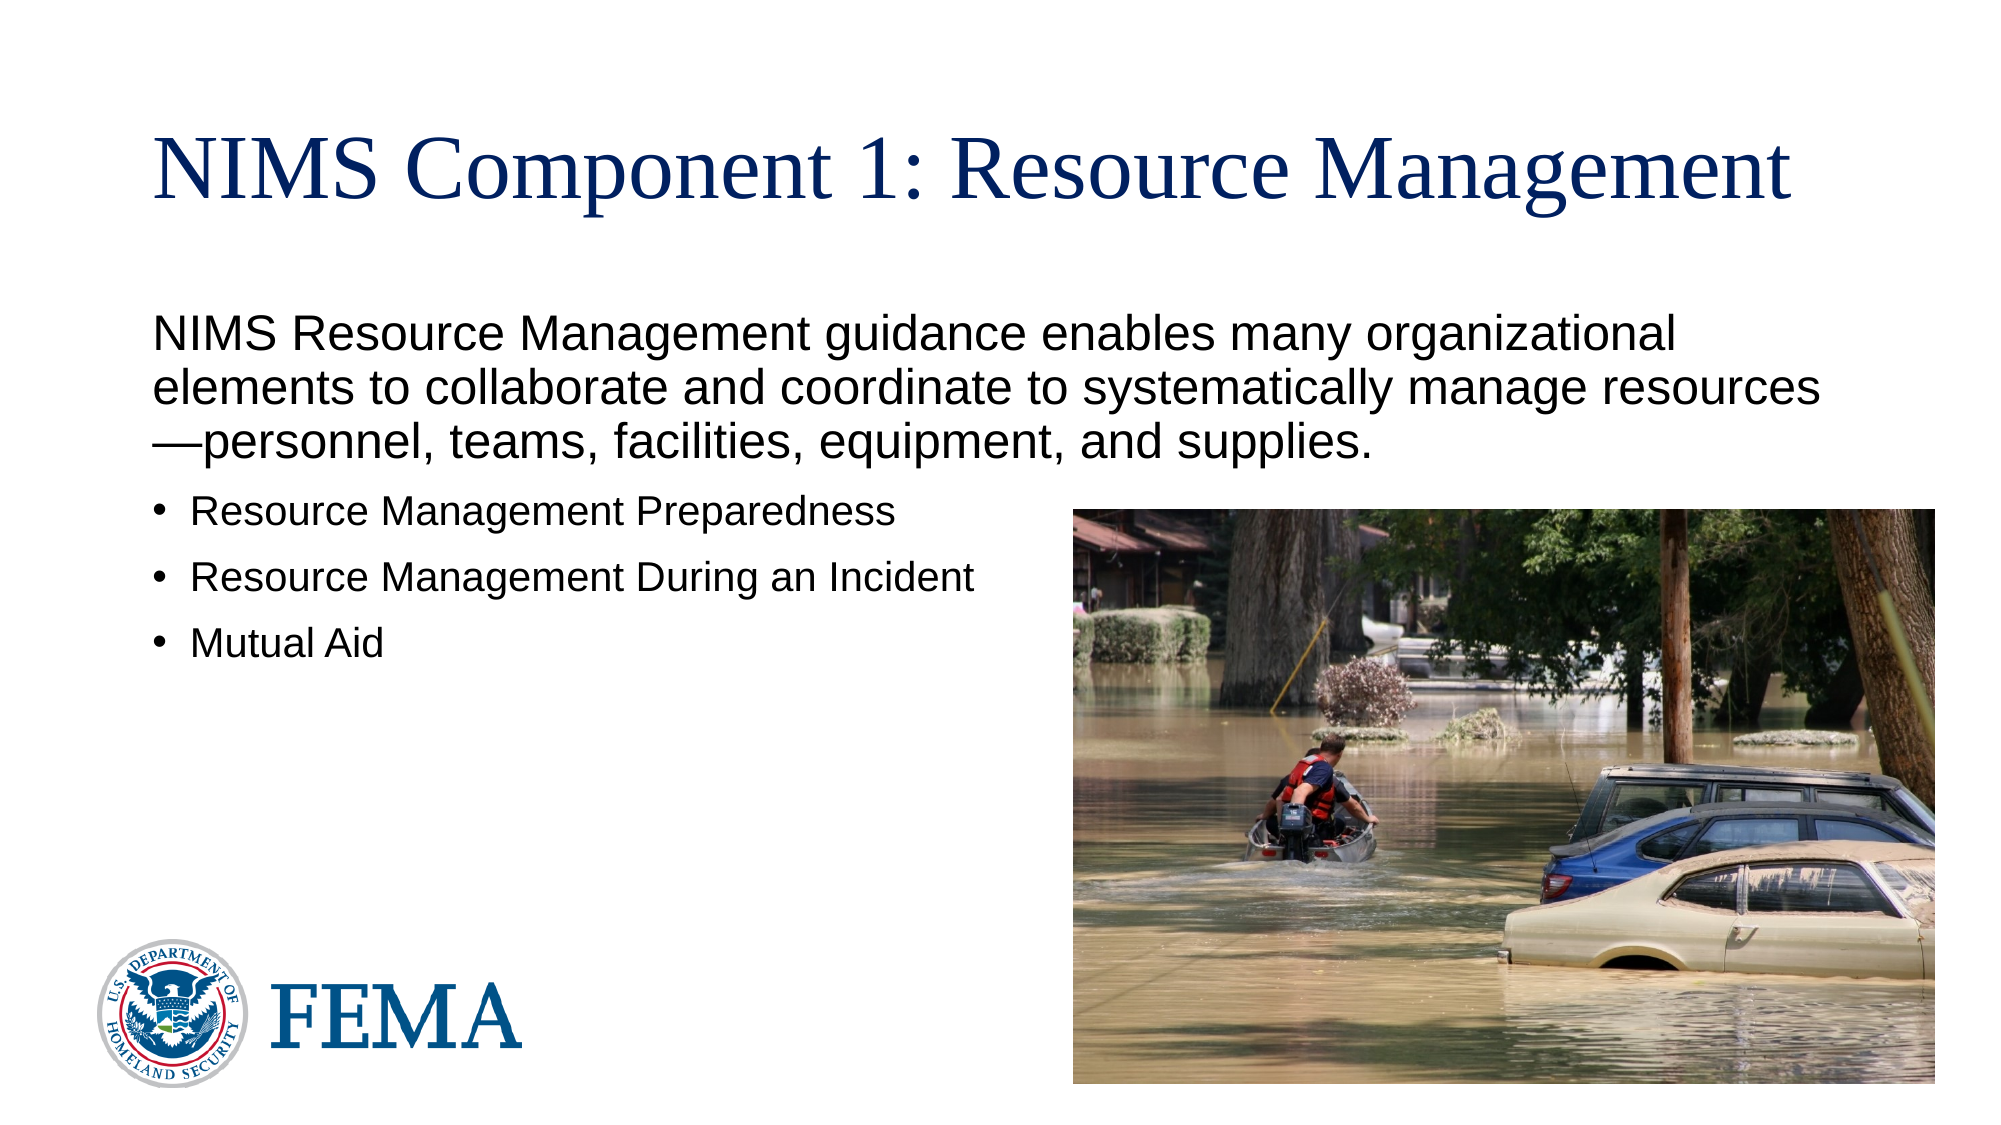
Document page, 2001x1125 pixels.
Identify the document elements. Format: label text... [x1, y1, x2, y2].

title NIMS Component 1: Resource Management [137, 59, 1863, 278]
picture [97, 939, 522, 1088]
list NIMS Resource Management guidance enables many organizational elements to collaborate and coordinate to systematically manage resources—personnel, teams, facilities, equipment, and supplies. Resource Management Preparedness Resource Management During an Incident Mutual Aid [137, 299, 1863, 1014]
picture [1073, 509, 1935, 1084]
